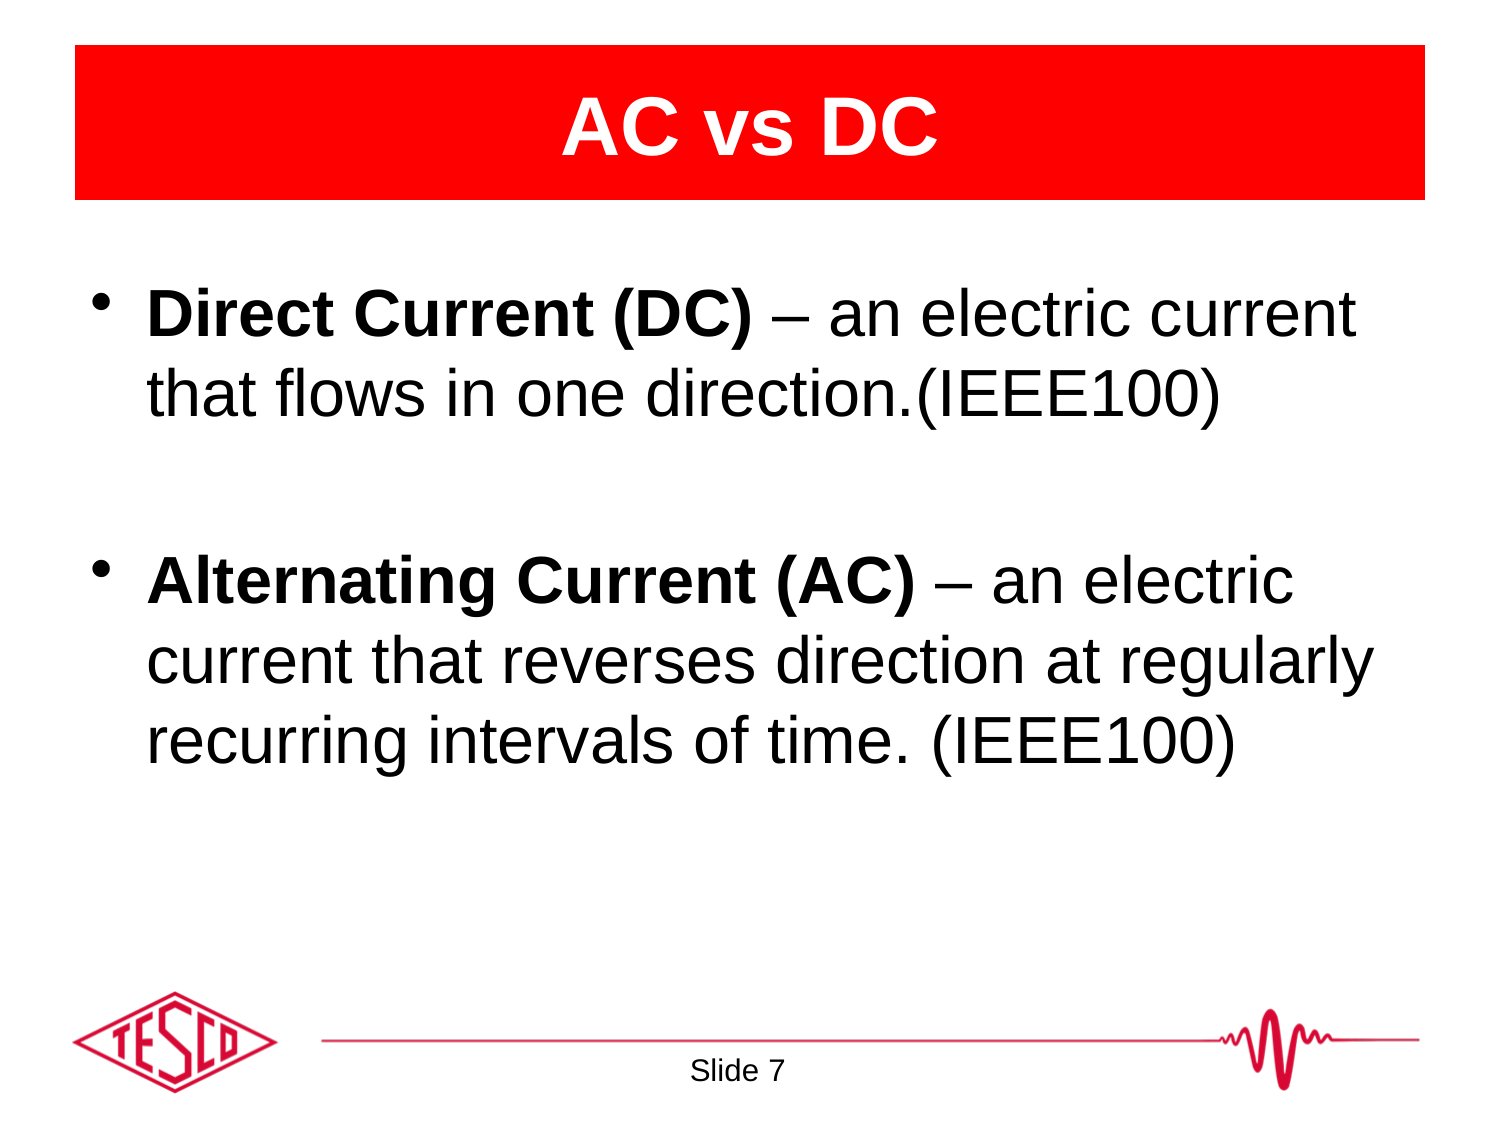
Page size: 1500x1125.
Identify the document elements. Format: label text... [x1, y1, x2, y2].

title AC vs DC [75, 45, 1425, 200]
slide_number Slide 7 [675, 1046, 850, 1113]
picture [72, 987, 1428, 1099]
list Direct Current (DC) – an electric current that flows in one direction.(IEEE100) Alternating Current (AC) – an electric current that reverses direction at regularly recurring intervals of time. (IEEE100) [75, 262, 1425, 1005]
